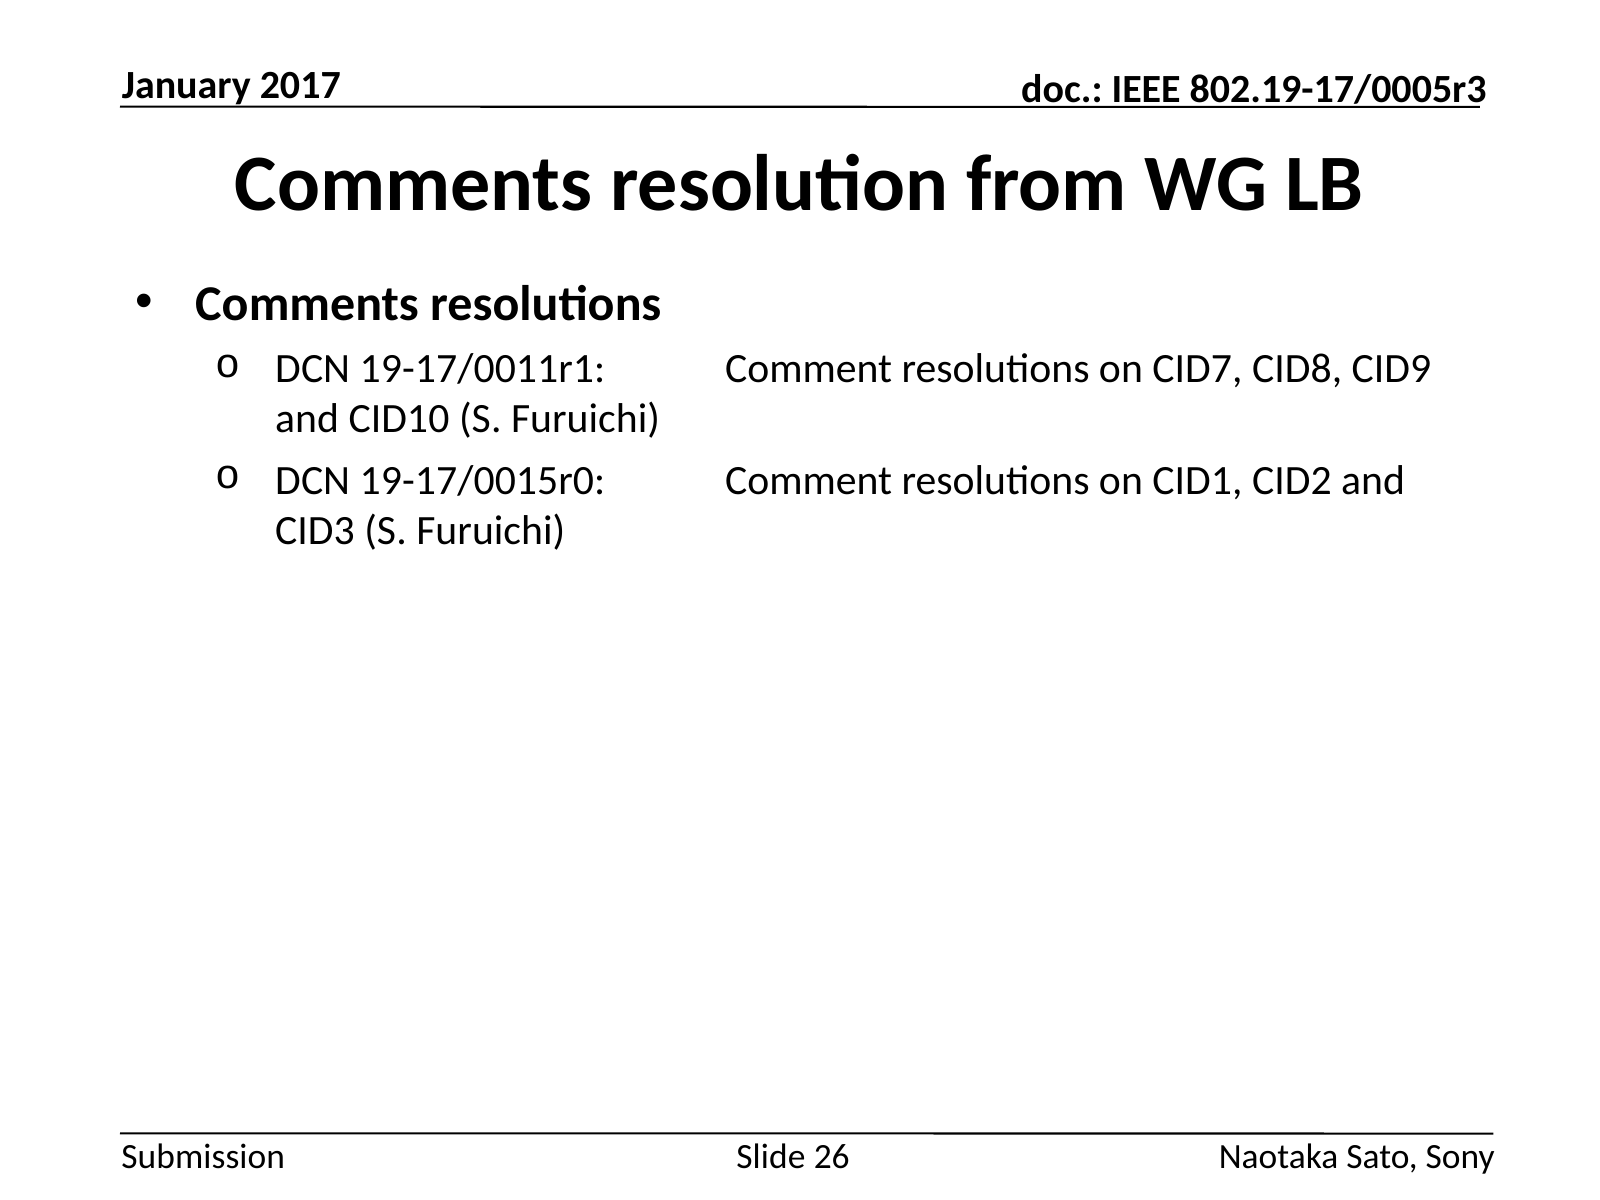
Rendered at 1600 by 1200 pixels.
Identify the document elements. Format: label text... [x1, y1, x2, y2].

slide_number Slide 26 [733, 1132, 854, 1197]
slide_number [121, 58, 451, 107]
title Comments resolution from WG LB [119, 119, 1480, 238]
list Comments resolutions DCN 19-17/0011r1: Comment resolutions on CID7, CID8, CID9 and CID10 (S. Furuichi) DCN 19-17/0015r0: Comment resolutions on CID1, CID2 and CID3 (S. Furuichi) [119, 262, 1480, 1126]
footer Naotaka Sato, Sony [937, 1132, 1495, 1174]
